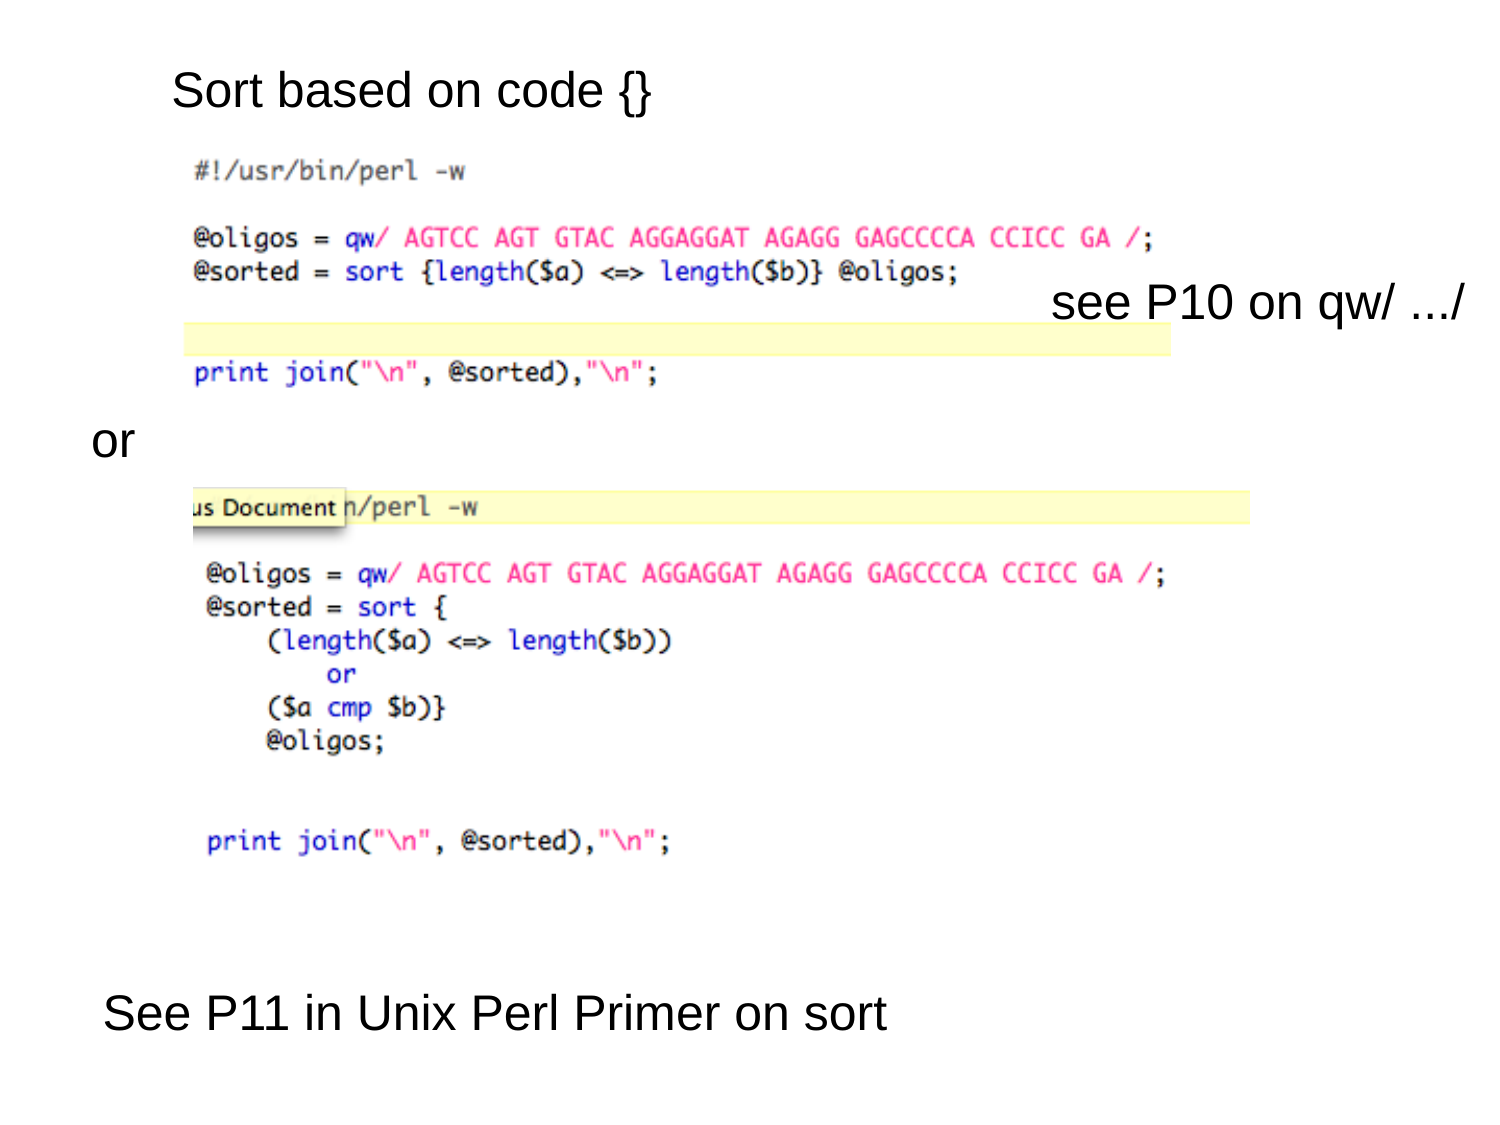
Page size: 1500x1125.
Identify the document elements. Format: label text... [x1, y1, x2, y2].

text_box or [76, 399, 151, 475]
text_box Sort based on code {} [156, 49, 668, 125]
picture [193, 487, 1251, 886]
text_box see P10 on qw/ .../ [1176, 261, 1481, 337]
picture [174, 149, 1172, 432]
text_box See P11 in Unix Perl Primer on sort [87, 973, 903, 1049]
